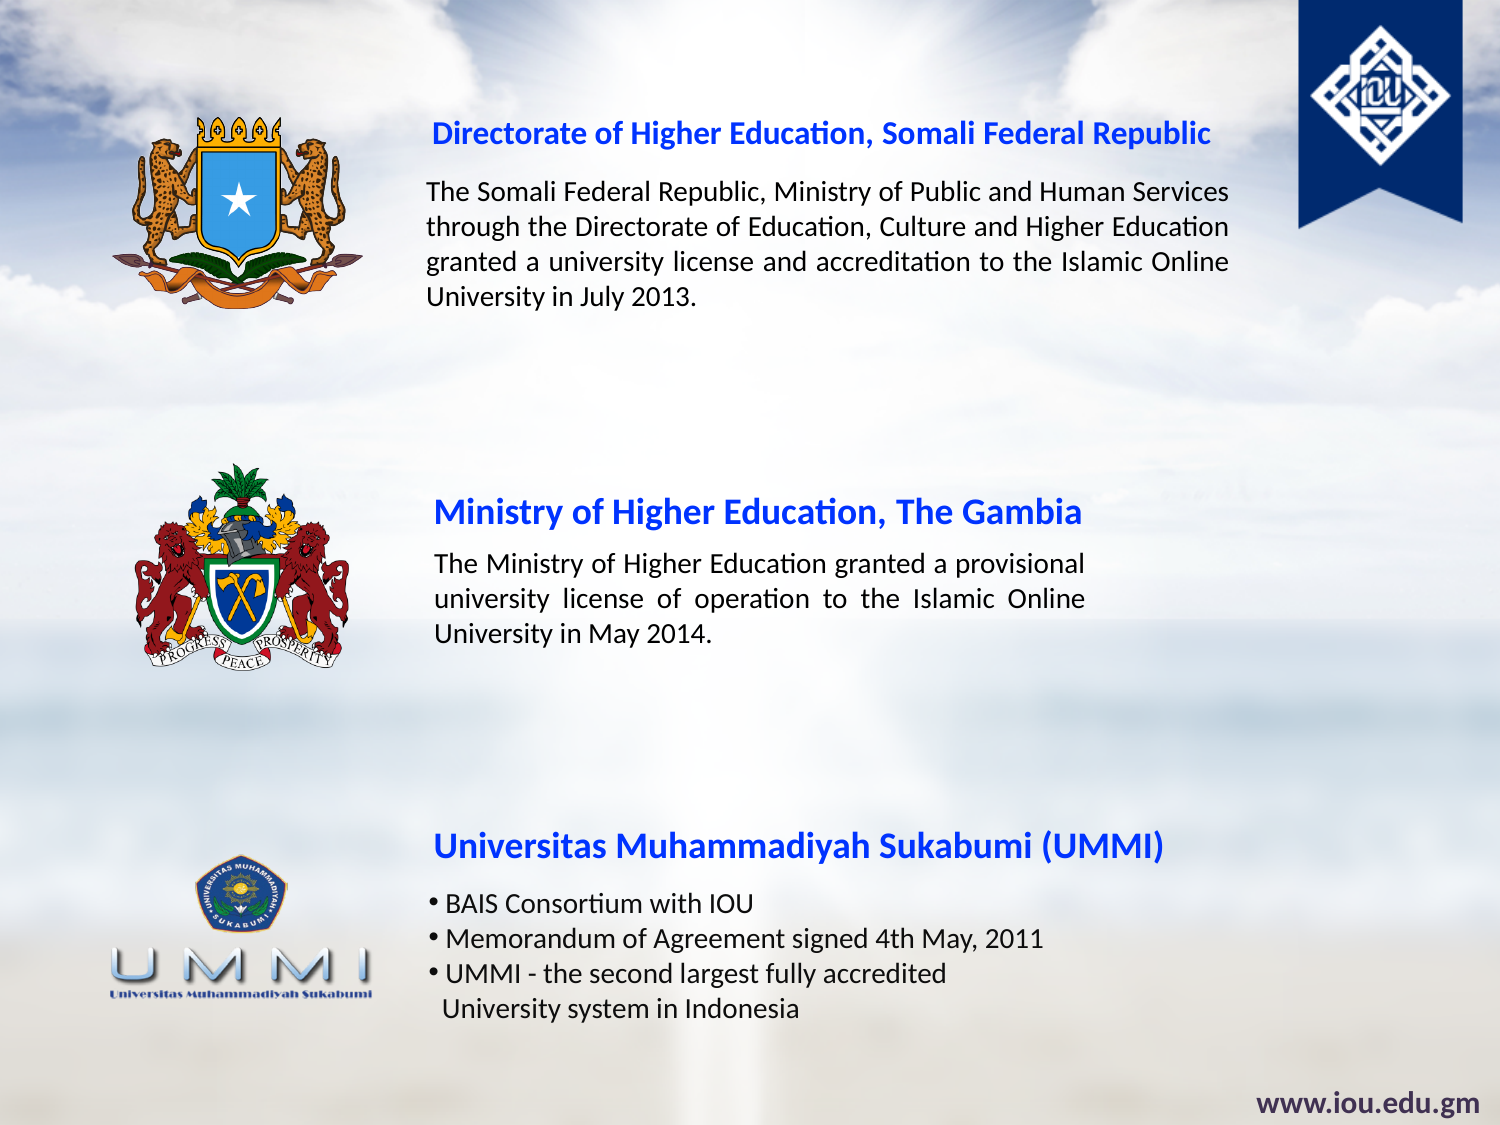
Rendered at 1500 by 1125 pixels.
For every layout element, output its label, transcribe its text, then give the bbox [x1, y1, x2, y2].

text_box Ministry of Higher Education, The Gambia [418, 479, 1098, 540]
text_box BAIS Consortium with IOU Memorandum of Agreement signed 4th May, 2011 UMMI - the second largest fully accredited University system in Indonesia [414, 876, 1191, 1032]
picture [0, 0, 1500, 1125]
text_box www.iou.edu.gm [1237, 1075, 1500, 1125]
text_box Directorate of Higher Education, Somali Federal Republic [396, 103, 1247, 159]
text_box The Somali Federal Republic, Ministry of Public and Human Services through the Directorate of Education, Culture and Higher Education granted a university license and accreditation to the Islamic Online University in July 2013. [411, 165, 1245, 320]
text_box Universitas Muhammadiyah Sukabumi (UMMI) [418, 813, 1213, 874]
text_box The Ministry of Higher Education granted a provisional university license of operation to the Islamic Online University in May 2014. [419, 536, 1101, 657]
